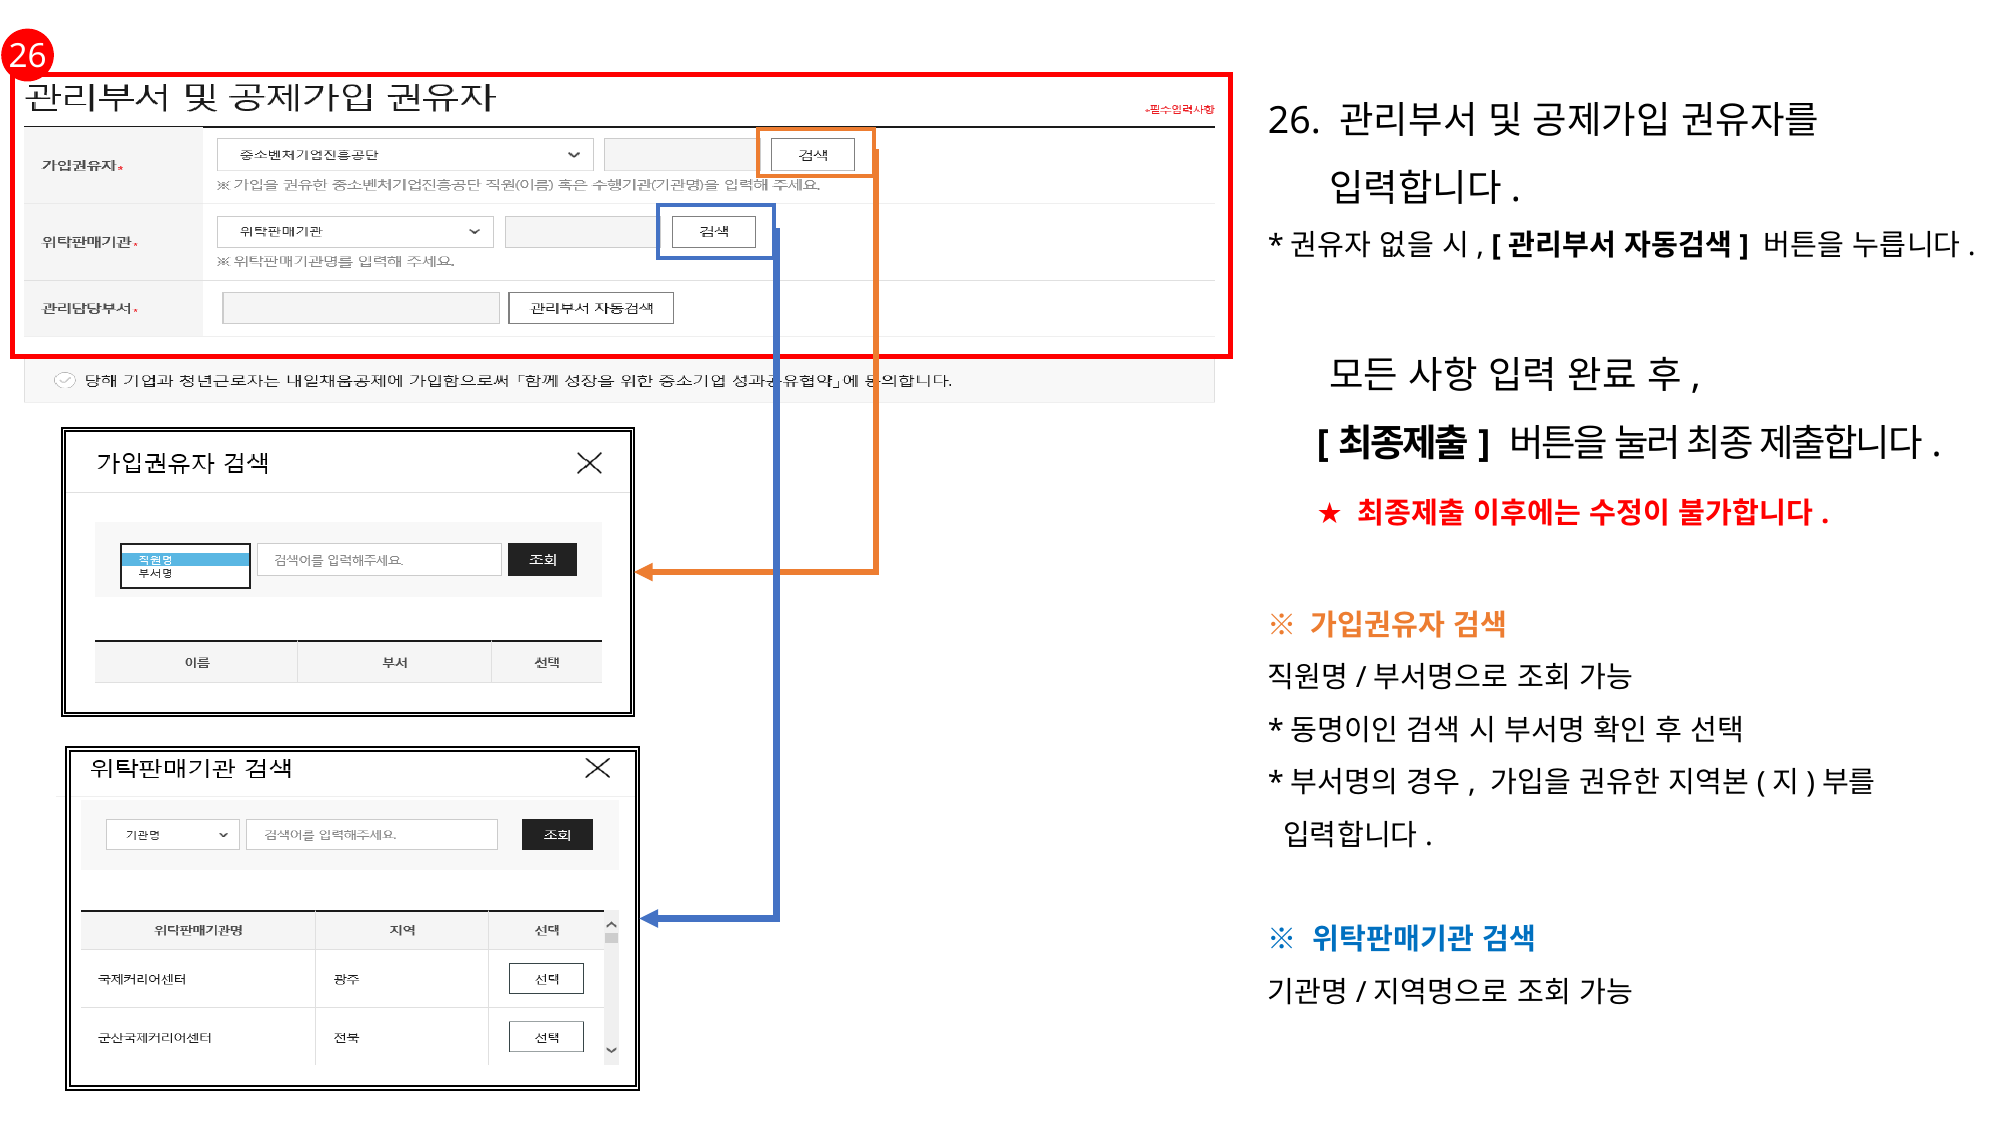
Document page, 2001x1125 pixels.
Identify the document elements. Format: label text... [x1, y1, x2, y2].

picture [15, 77, 1233, 409]
text_box [71, 72, 1233, 77]
text_box 26. 관리부서 및 공제가입 권유자를 입력합니다. *권유자 없을 시, [관리부서 자동검색] 버튼을 누릅니다. 모든 사항 입력 완료 후, [최종제출] 버튼을 눌러 최종 제출합니다. ★ 최종제출 이후에는 수정이 불가합니다. [1253, 66, 2000, 607]
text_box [0, 27, 71, 83]
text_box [633, 152, 875, 572]
text_box [10, 83, 15, 359]
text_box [56, 740, 640, 1090]
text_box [639, 231, 776, 919]
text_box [62, 427, 634, 717]
text_box ※ 가입권유자 검색 직원명/부서명으로 조회 가능 *동명이인 검색 시 부서명 확인 후 선택 *부서명의 경우, 가입을 권유한 지역본(지)부를 입력합니다. ※ 위탁판매기관 검색 기관명/지역명으로 조회 가능 [1253, 581, 1909, 1016]
